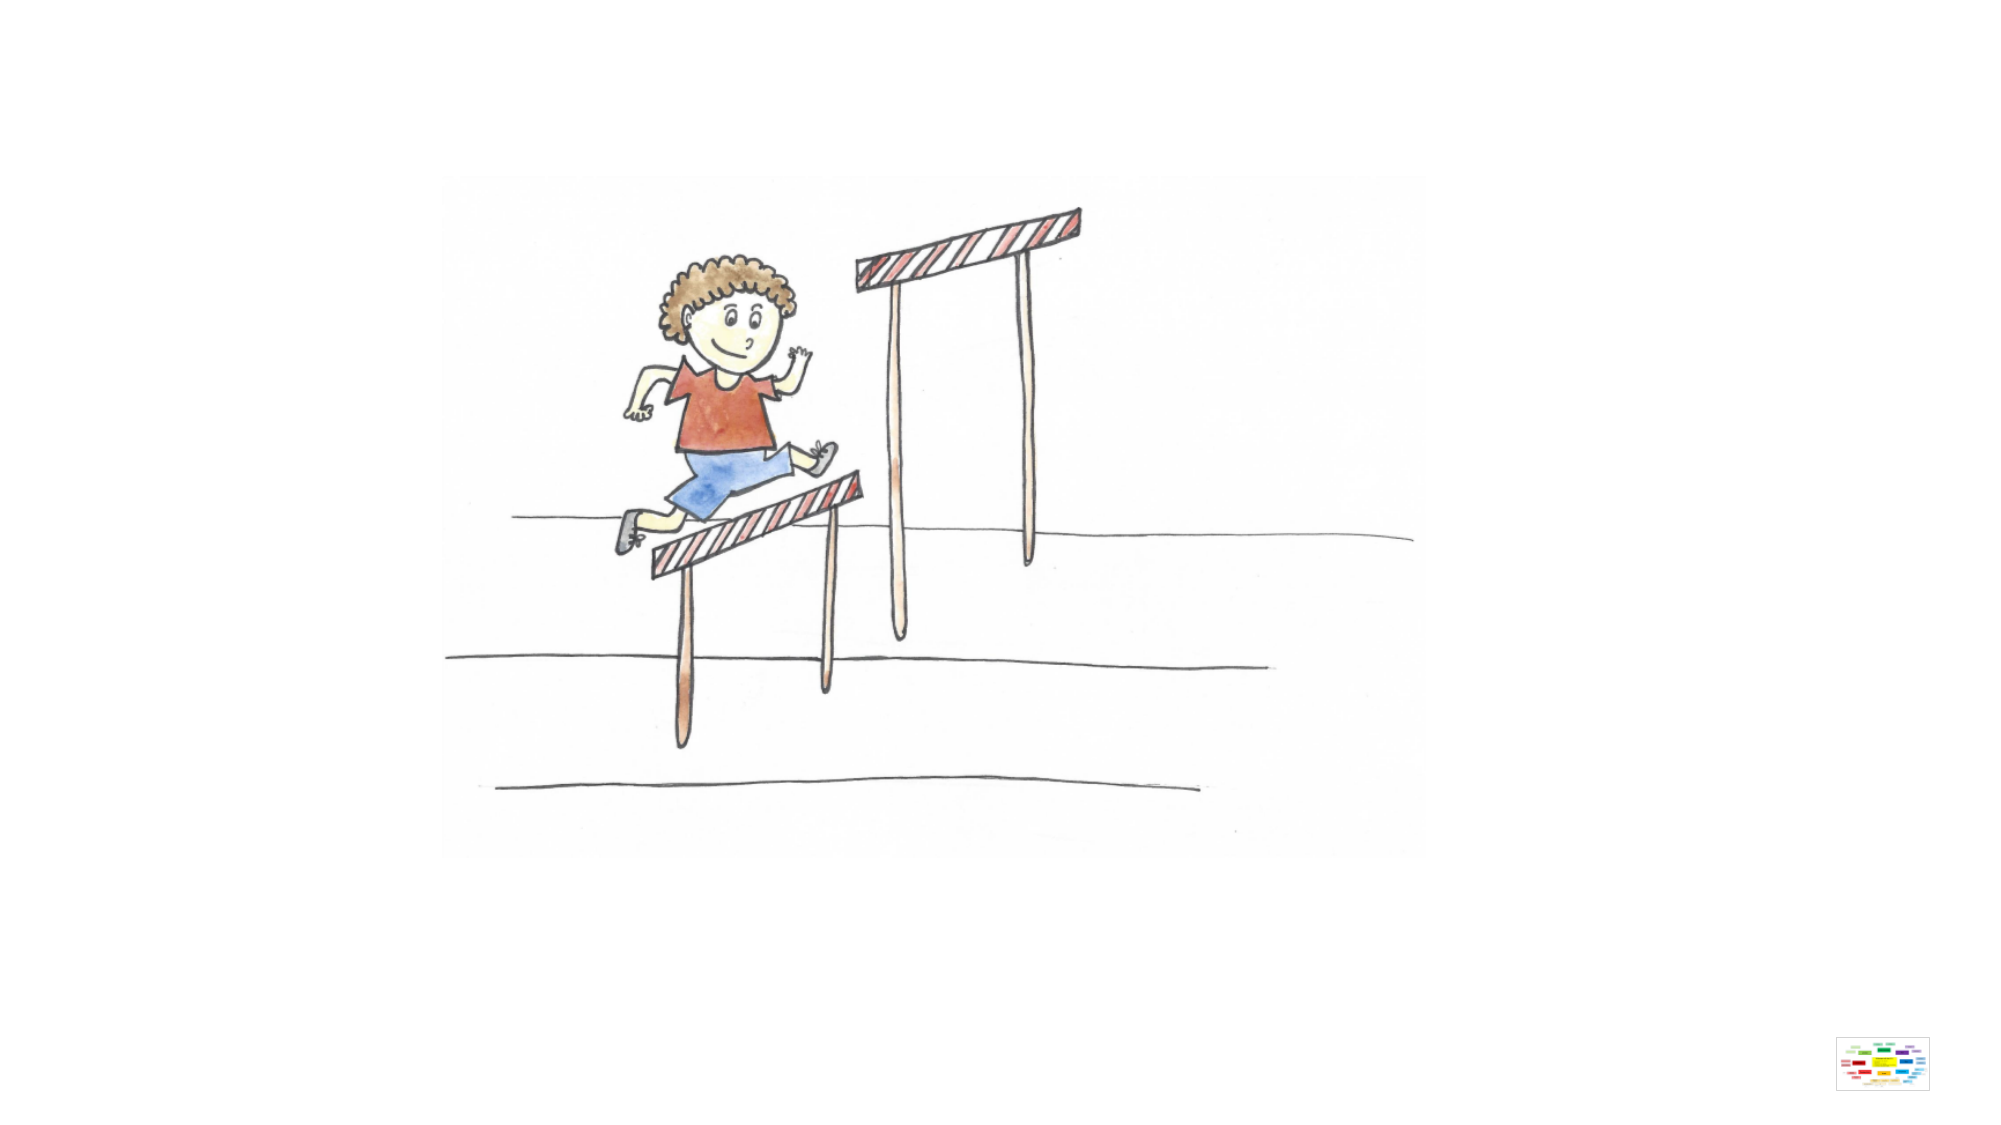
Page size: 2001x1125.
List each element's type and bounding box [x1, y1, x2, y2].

picture [1837, 1038, 1929, 1090]
picture [442, 176, 1426, 858]
